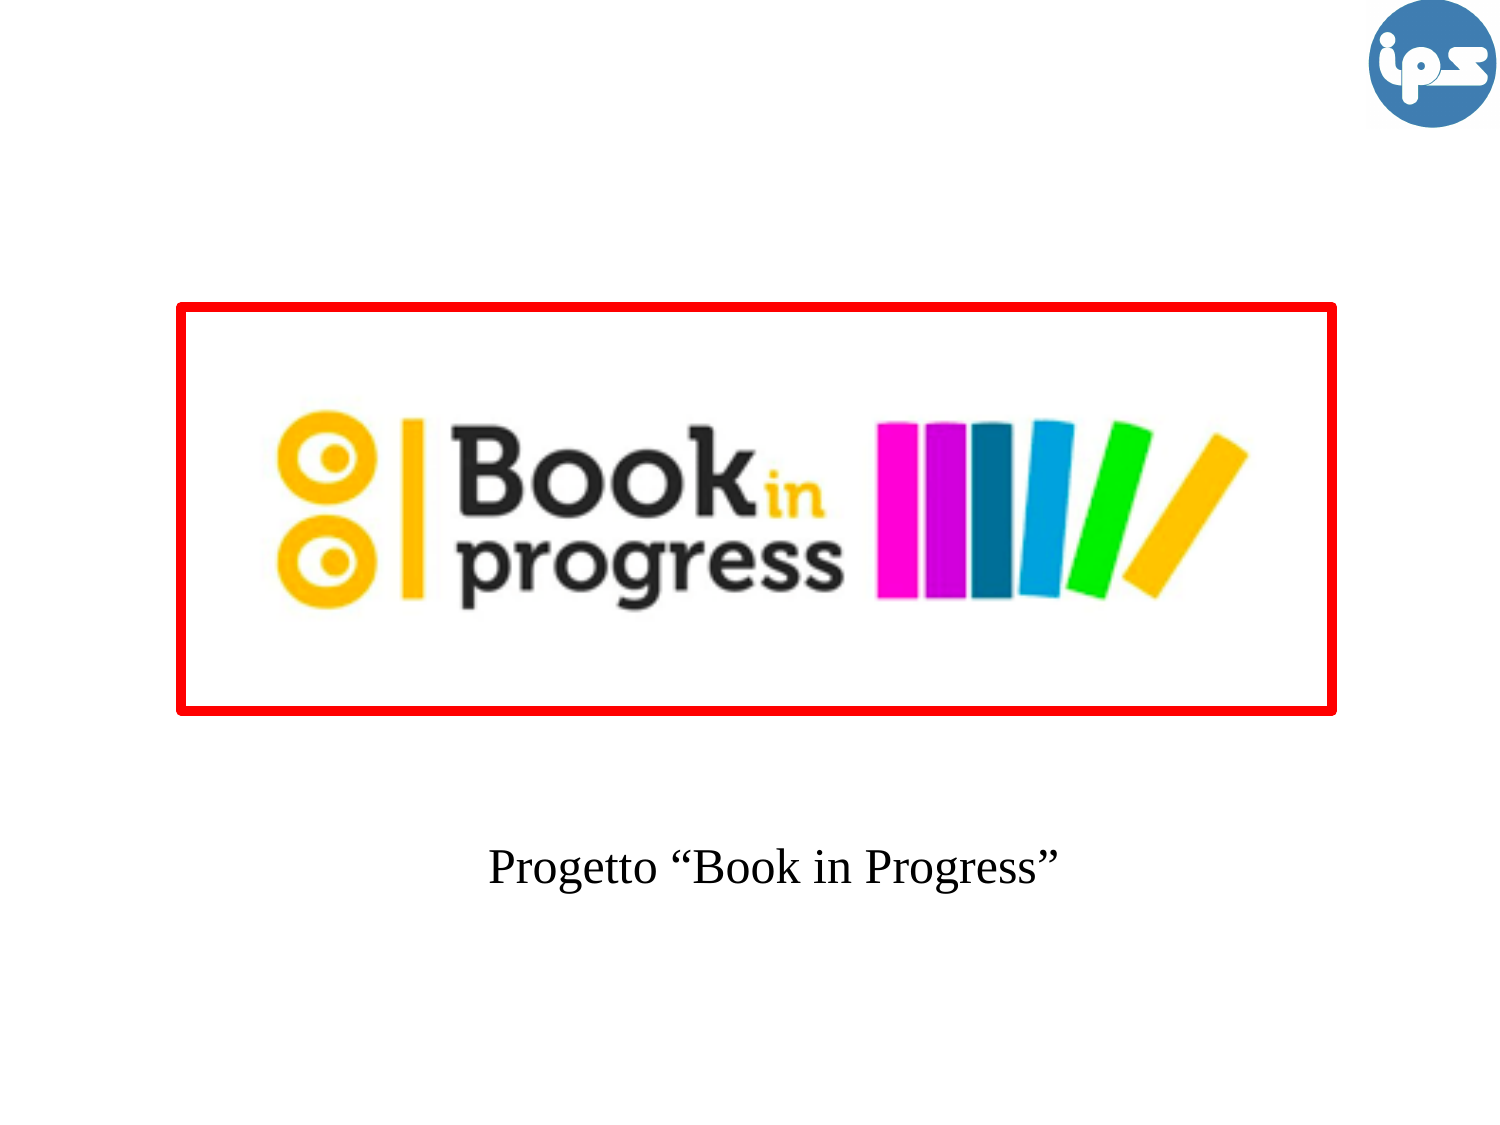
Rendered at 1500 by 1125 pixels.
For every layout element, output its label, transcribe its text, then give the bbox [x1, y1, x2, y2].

picture [1366, 0, 1500, 130]
text_box Progetto “Book in Progress” [473, 825, 1075, 901]
picture [185, 311, 1328, 707]
